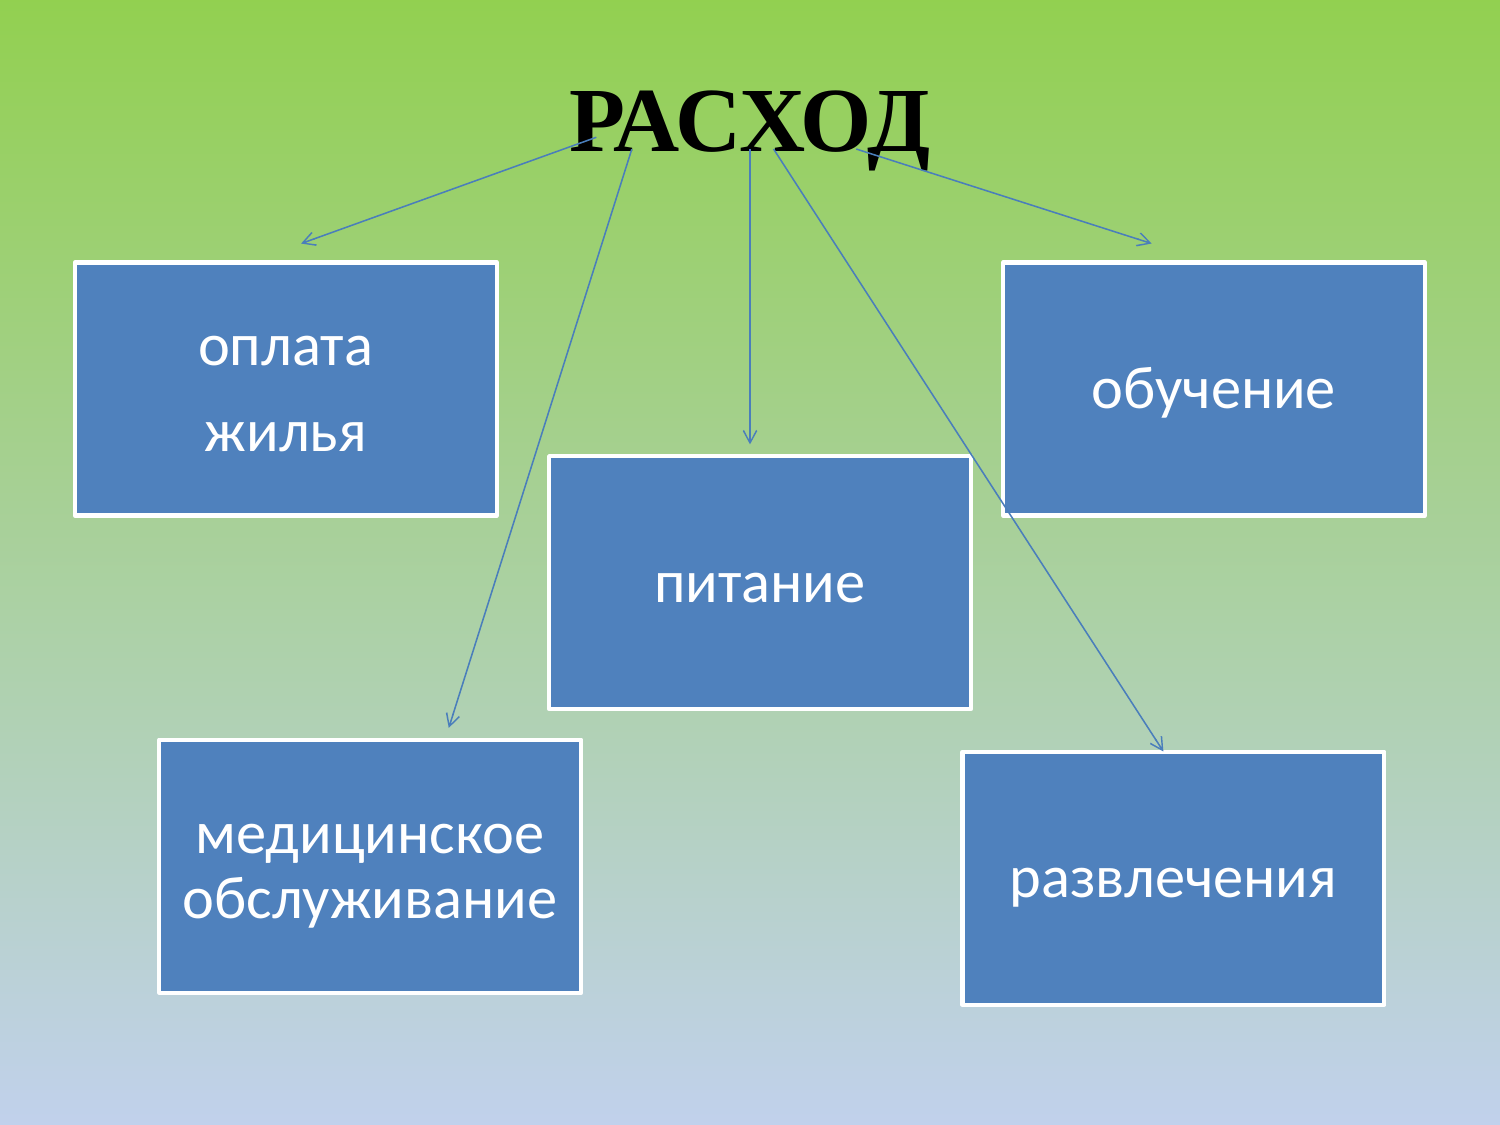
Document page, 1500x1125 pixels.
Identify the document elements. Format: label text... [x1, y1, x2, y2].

title РАСХОД [75, 45, 1425, 185]
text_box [300, 136, 597, 244]
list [74, 262, 1426, 1006]
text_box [773, 148, 1164, 752]
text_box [448, 148, 632, 729]
